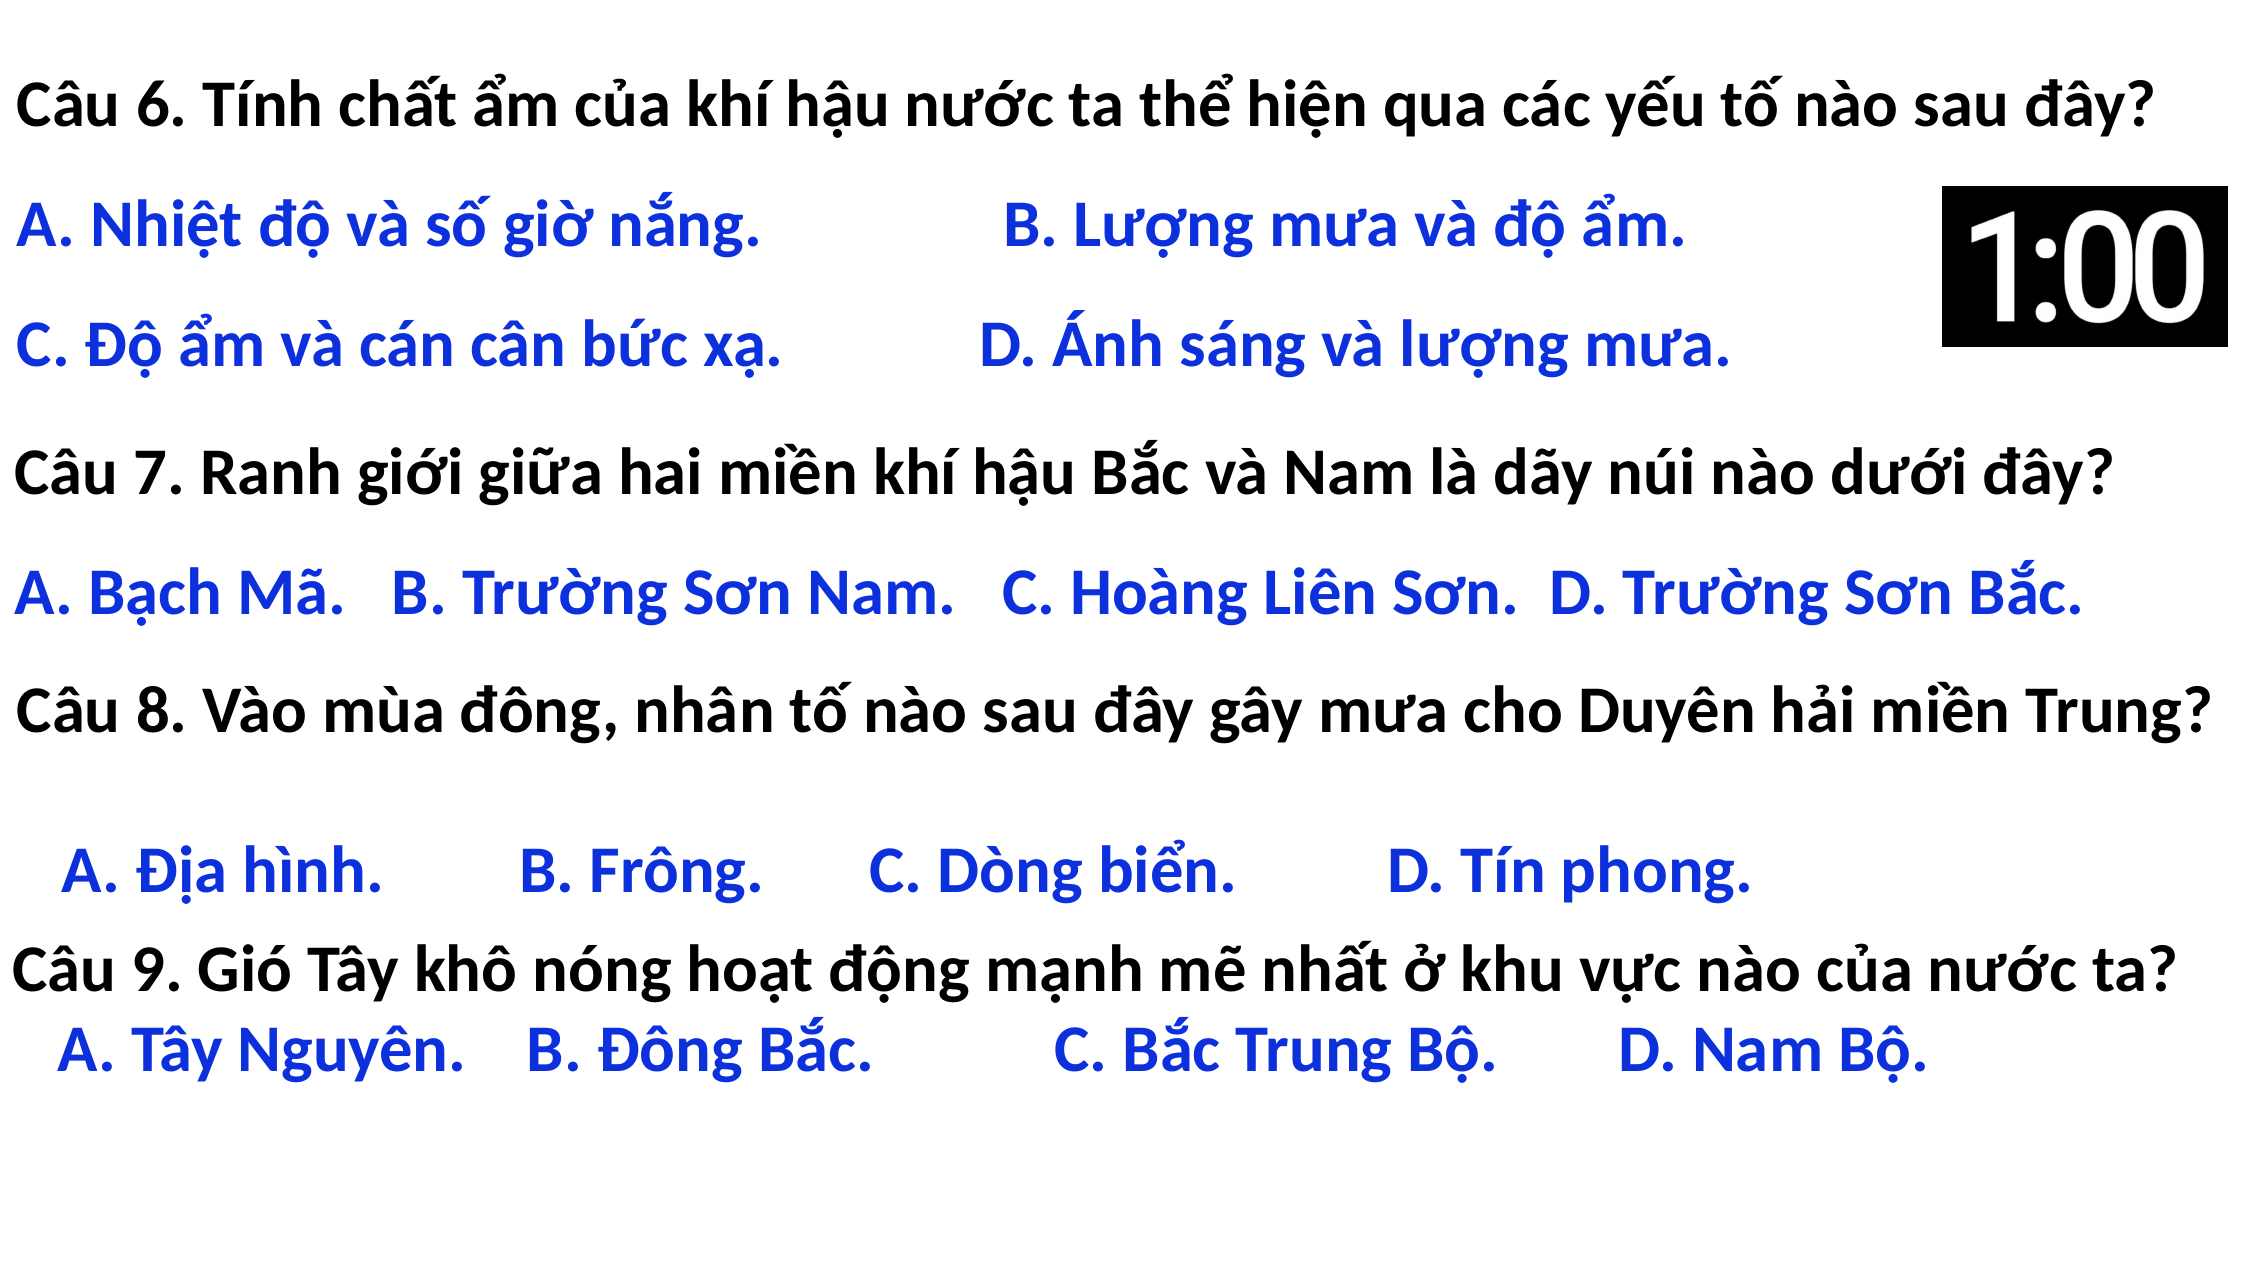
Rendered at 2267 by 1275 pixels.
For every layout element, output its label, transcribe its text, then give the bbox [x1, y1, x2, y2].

text_box Câu 8. Vào mùa đông, nhân tố nào sau đây gây mưa cho Duyên hải miền Trung? A. Địa hình. B. Frông. C. Dòng biển. D. Tín phong. [2, 658, 2234, 913]
text_box Câu 6. Tính chất ẩm của khí hậu nước ta thể hiện qua các yếu tố nào sau đây? A. Nhiệt độ và số giờ nắng. B. Lượng mưa và độ ẩm. C. Độ ẩm và cán cân bức xạ. D. Ánh sáng và lượng mưa. [2, 12, 2267, 388]
text_box Câu 9. Gió Tây khô nóng hoạt động mạnh mẽ nhất ở khu vực nào của nước ta? A. Tây Nguyên. B. Đông Bắc. C. Bắc Trung Bộ. D. Nam Bộ. [0, 917, 2265, 1093]
text_box Câu 7. Ranh giới giữa hai miền khí hậu Bắc và Nam là dãy núi nào dưới đây? A. Bạch Mã. B. Trường Sơn Nam. C. Hoàng Liên Sơn. D. Trường Sơn Bắc. [0, 380, 2265, 635]
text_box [1941, 184, 2229, 348]
